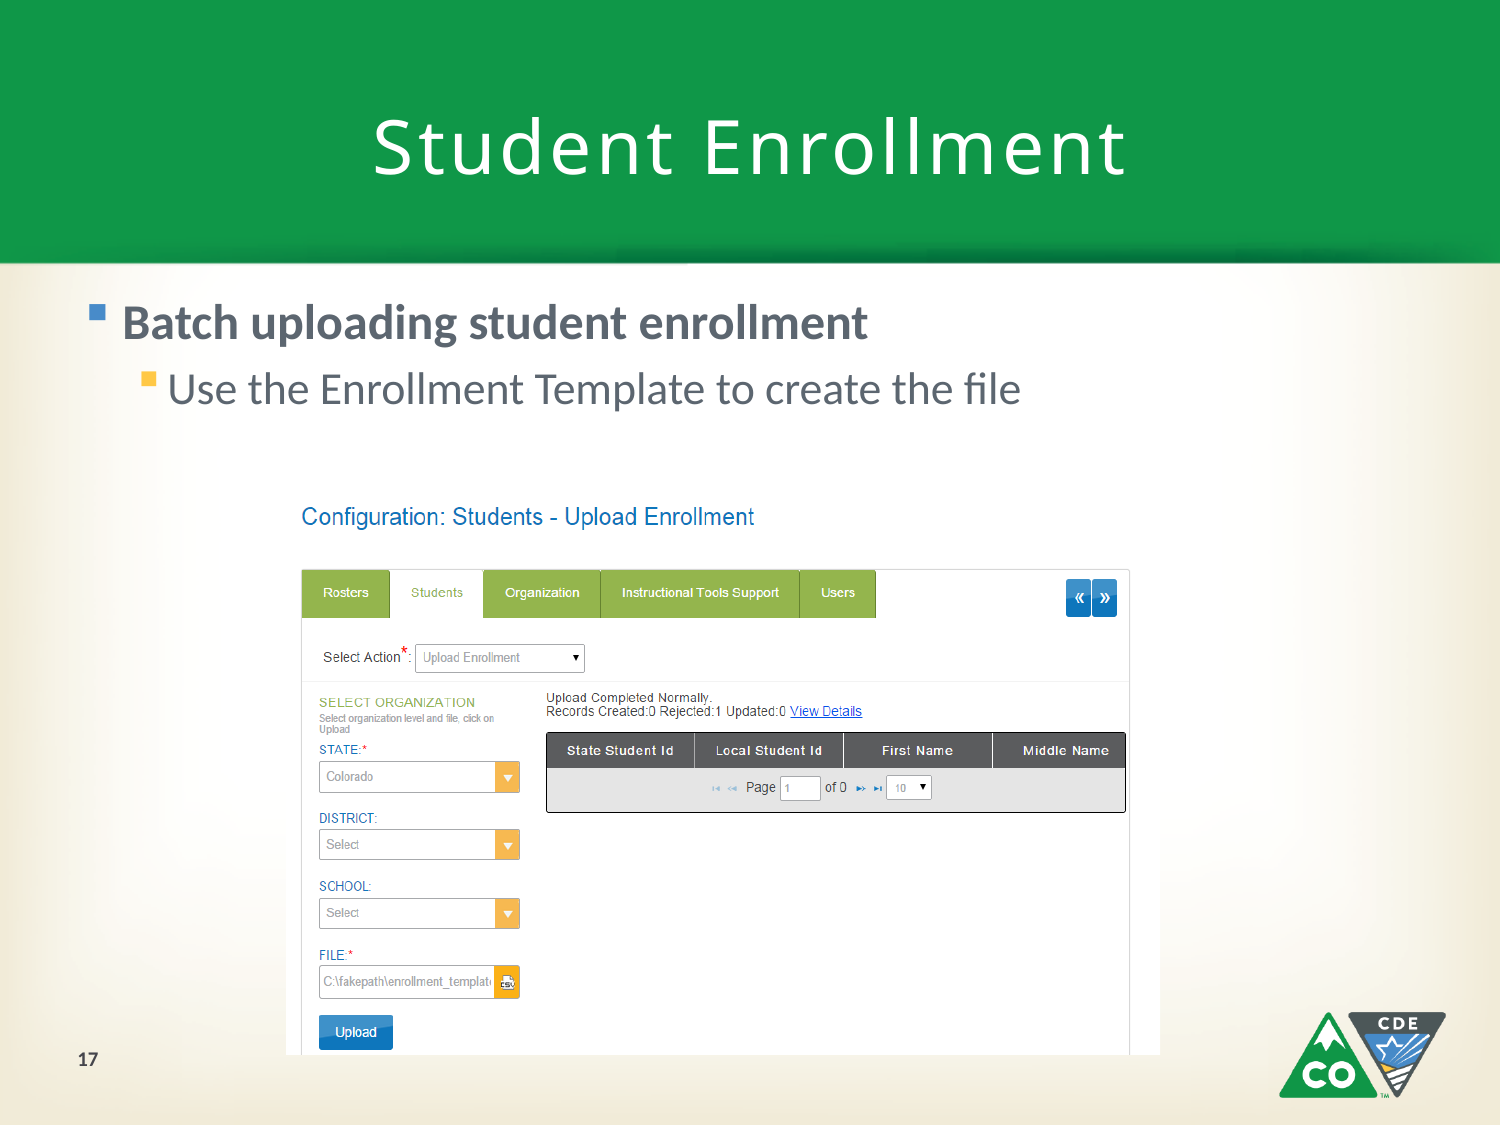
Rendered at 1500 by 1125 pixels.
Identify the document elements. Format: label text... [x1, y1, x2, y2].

footer 17 [62, 1027, 538, 1088]
list Batch uploading student enrollment Use the Enrollment Template to create the file [62, 281, 1442, 495]
picture [0, 0, 1500, 1125]
title Student Enrollment [62, 58, 1438, 232]
